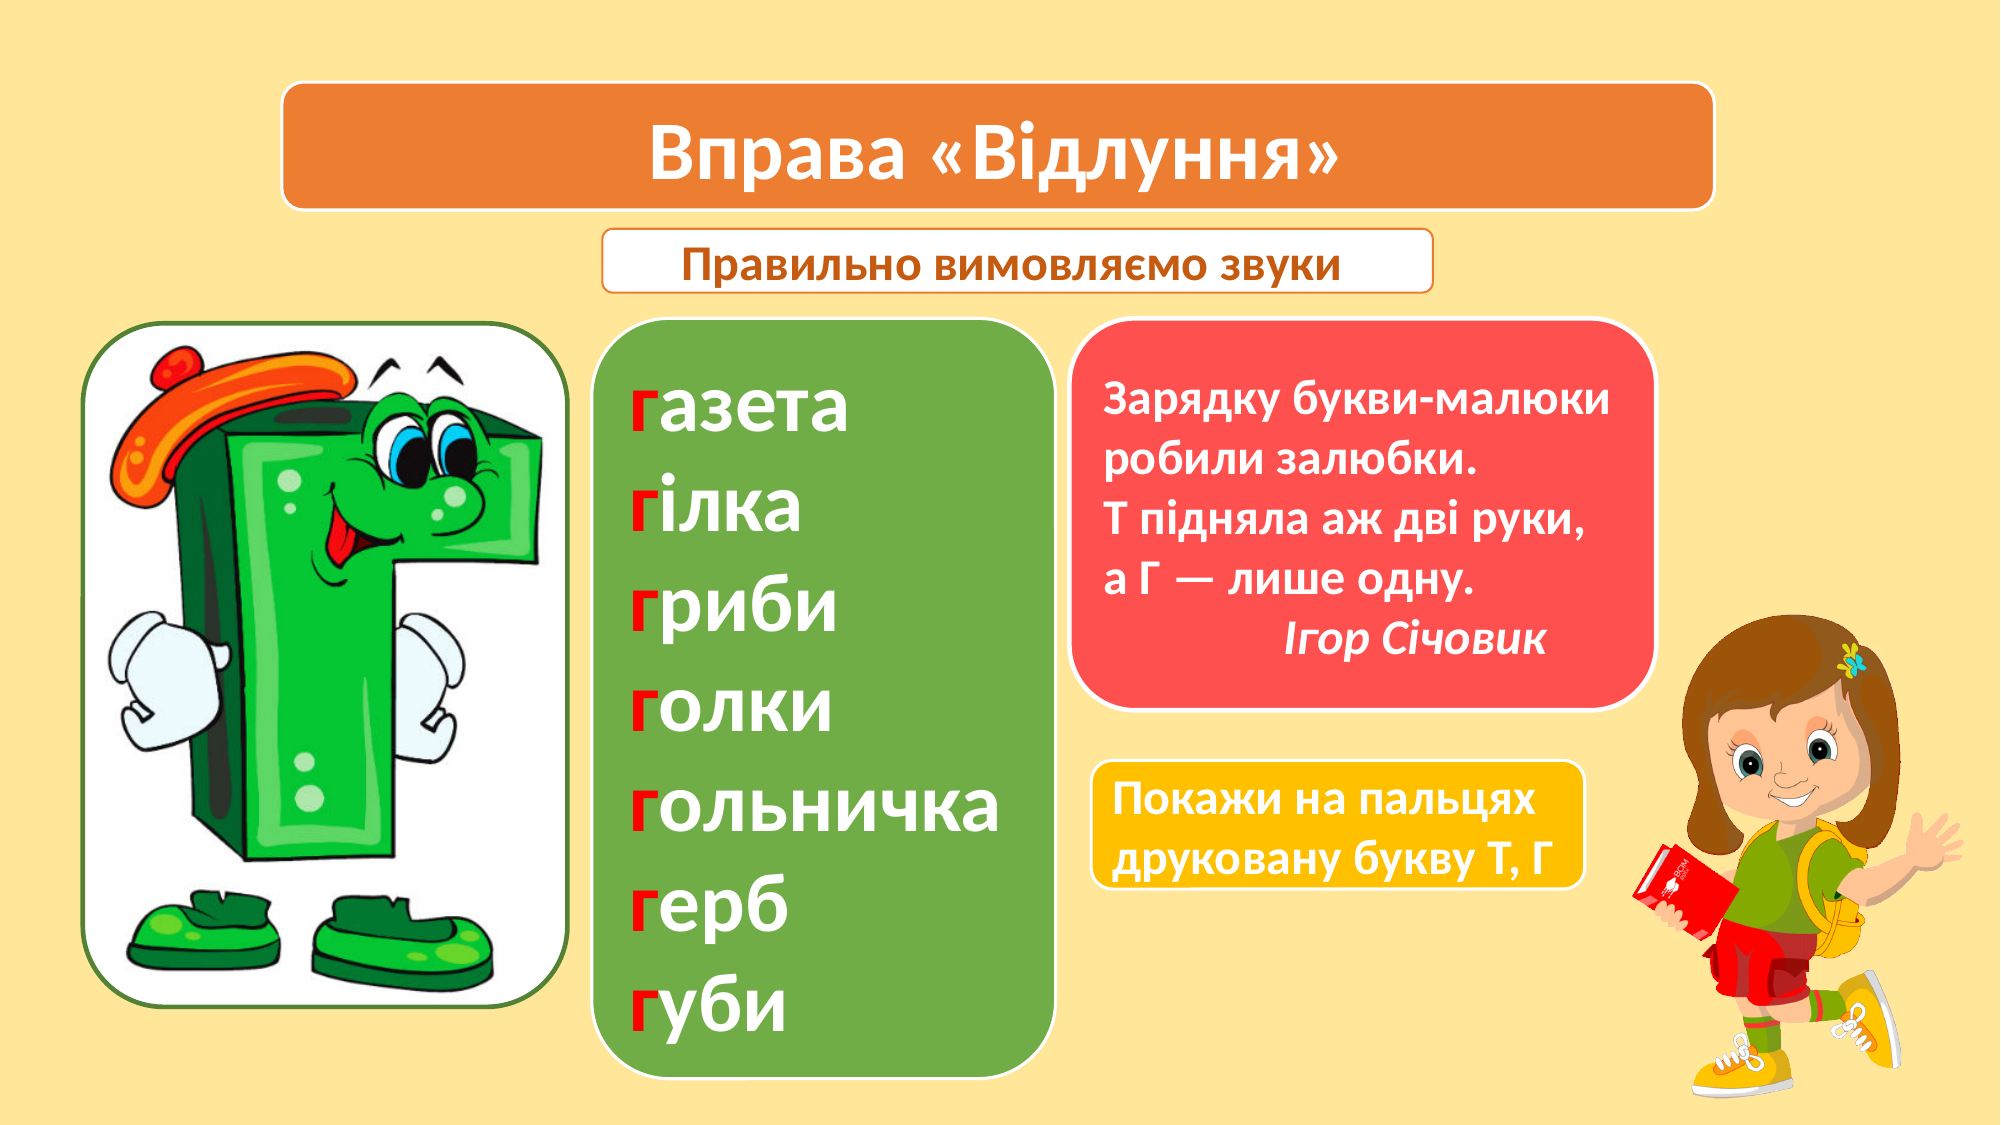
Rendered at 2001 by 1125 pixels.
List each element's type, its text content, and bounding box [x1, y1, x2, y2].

text_box Вправа «Відлуння» [280, 80, 1716, 212]
text_box Правильно вимовляємо звуки [601, 227, 1434, 294]
picture [82, 323, 568, 1007]
text_box газета гілка гриби голки гольничка герб губи [590, 316, 1058, 1081]
text_box Покажи на пальцях друковану букву Т, Г [1089, 758, 1527, 891]
picture [1527, 590, 2000, 1125]
text_box Зарядку букви-малюки робили залюбки. Т підняла аж дві руки, а Г — лише одну. Ігор Січовик [1068, 317, 1658, 712]
